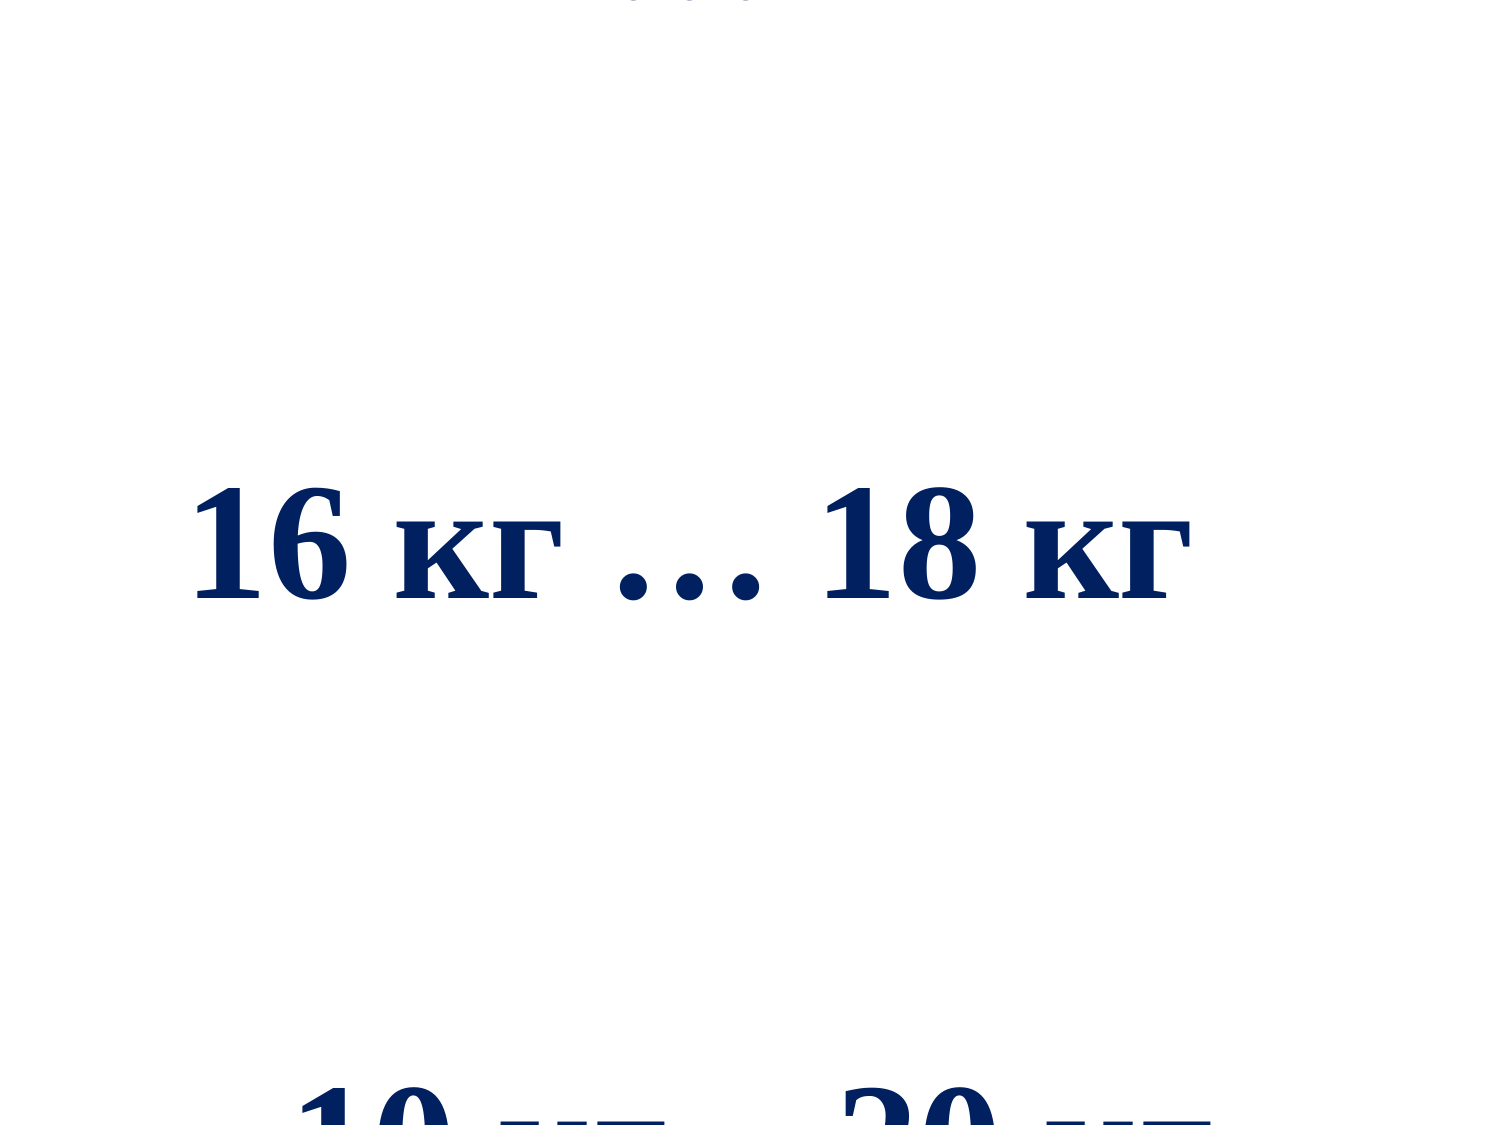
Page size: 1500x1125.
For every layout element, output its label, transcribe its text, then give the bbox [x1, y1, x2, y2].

text_box 12 кг … 0 кг 16 кг … 18 кг 10 кг…20 кг [159, 0, 1306, 1125]
